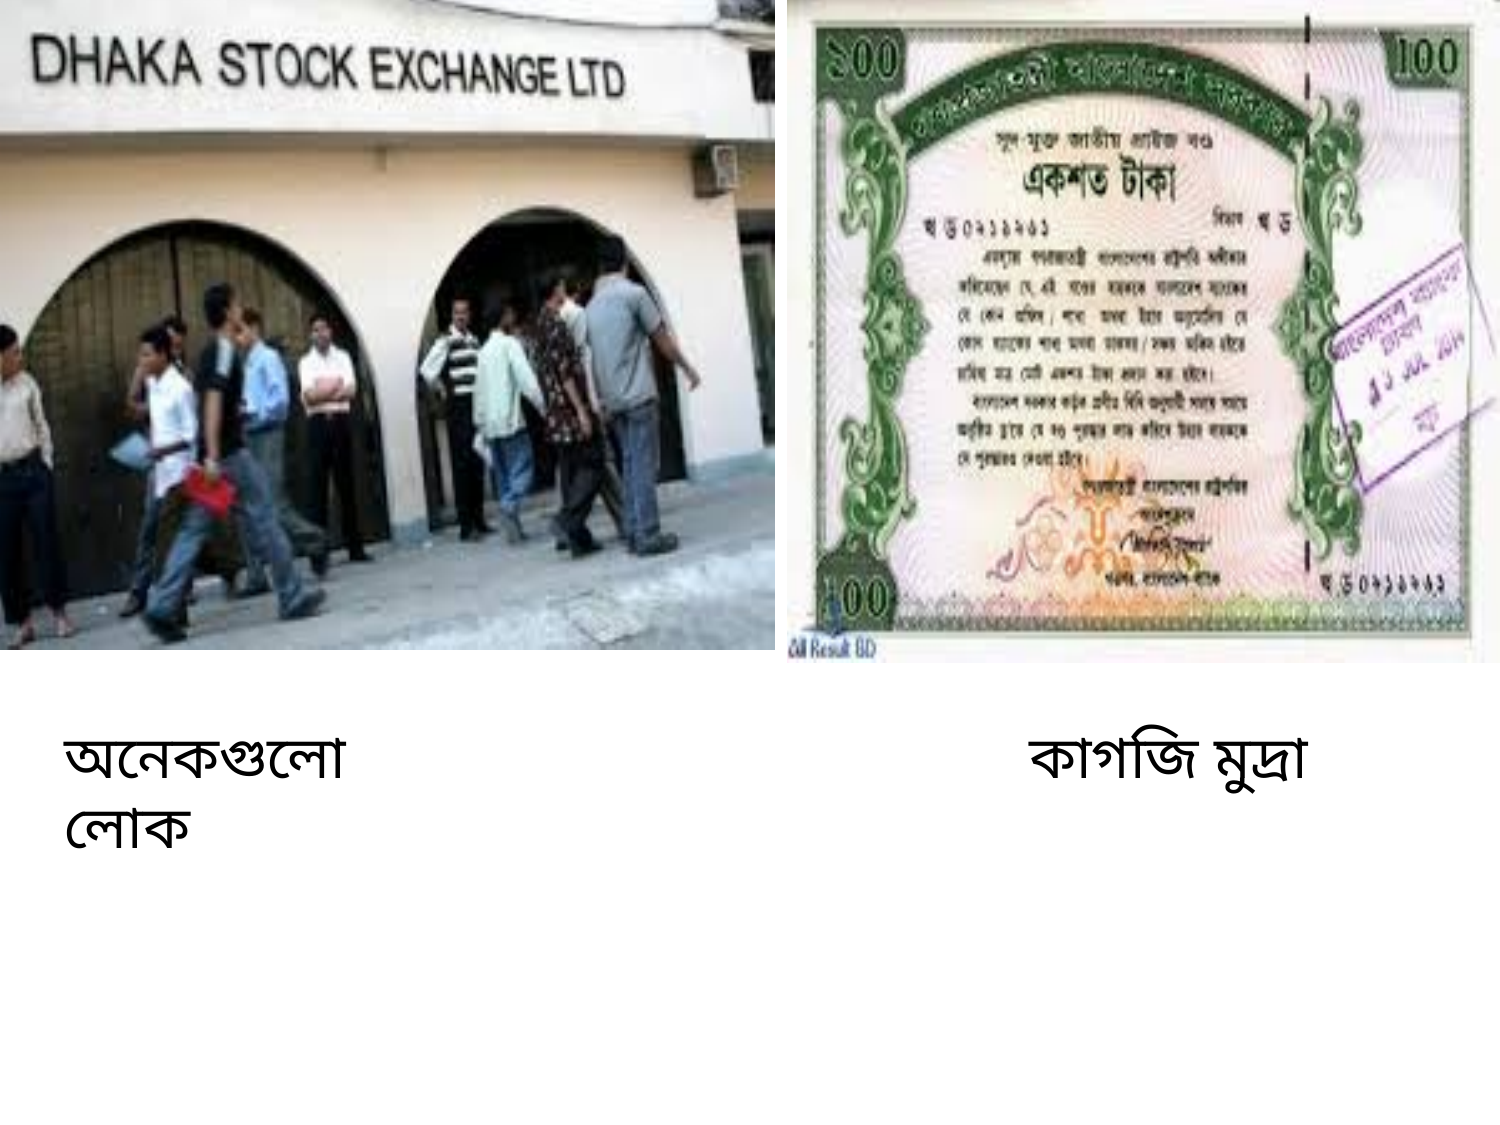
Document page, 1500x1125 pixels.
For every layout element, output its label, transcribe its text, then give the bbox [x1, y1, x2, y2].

text_box অনেকগুলো লোক [49, 712, 488, 868]
text_box কাগজি মুদ্রা [837, 712, 1500, 798]
picture [0, 0, 776, 651]
picture [787, 0, 1500, 663]
